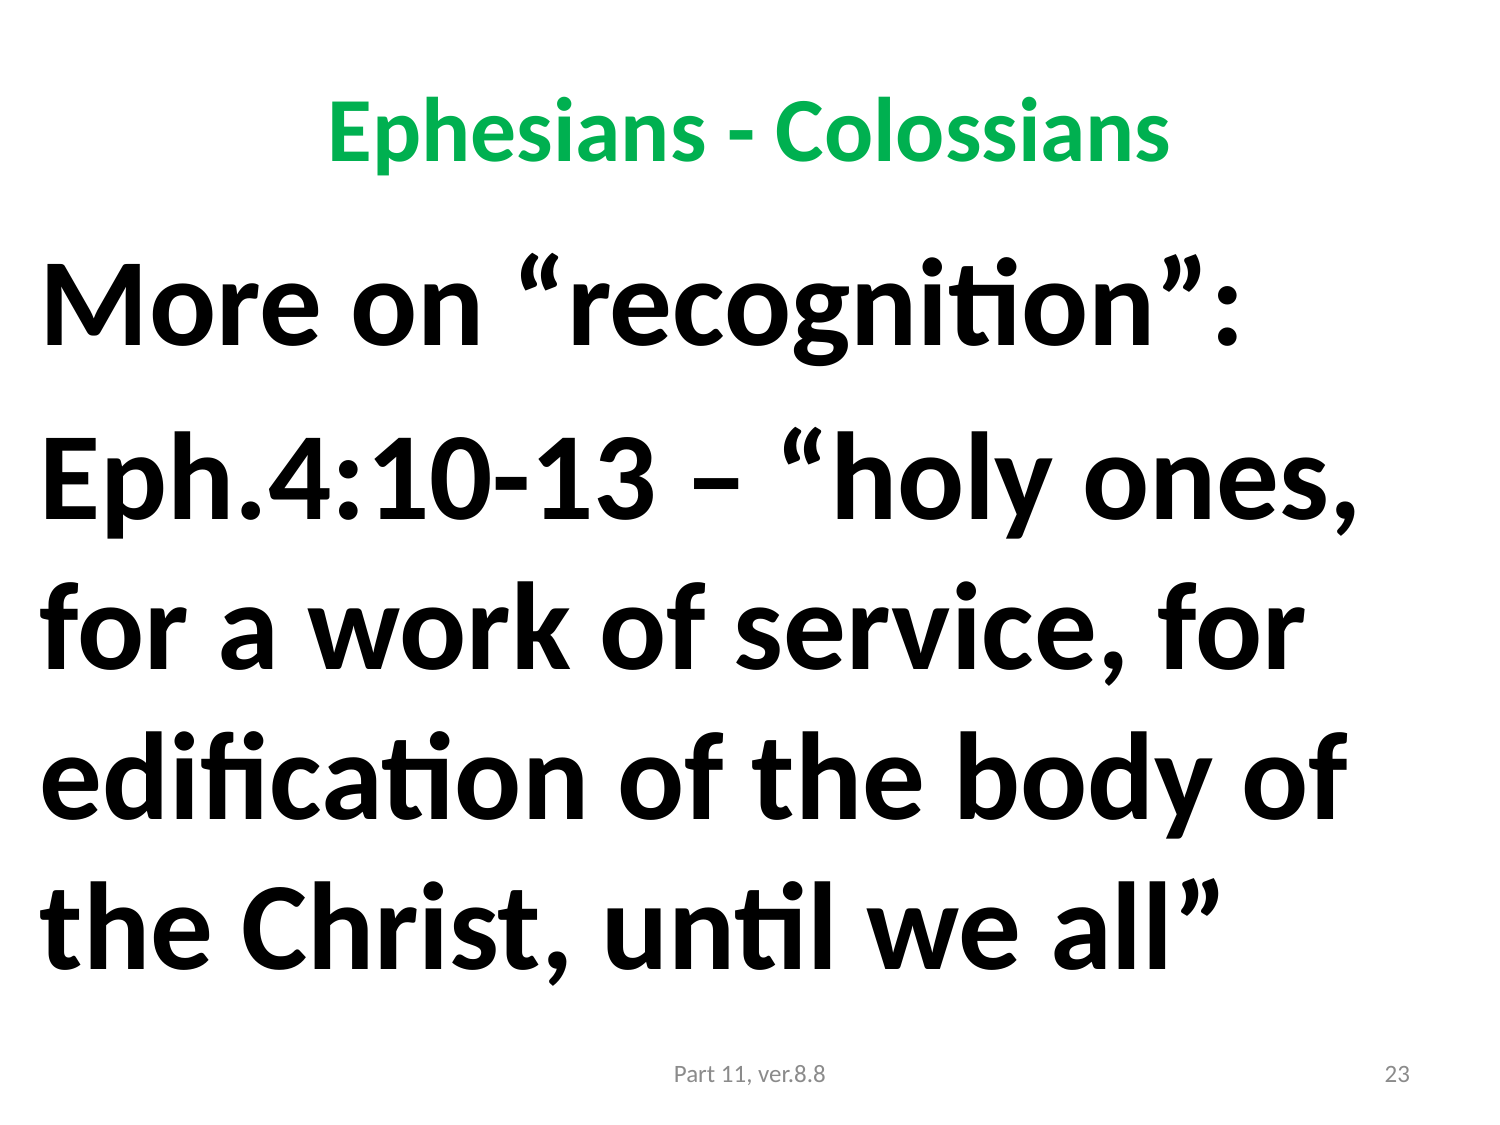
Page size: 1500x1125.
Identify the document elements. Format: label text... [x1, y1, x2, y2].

title Ephesians - Colossians [112, 62, 1388, 188]
subtitle More on “recognition”: Eph.4:10-13 – “holy ones, for a work of service, for edification of the body of the Christ, until we all” [24, 212, 1488, 1063]
footer Part 11, ver.8.8 [512, 1042, 988, 1103]
slide_number 23 [1074, 1042, 1425, 1103]
